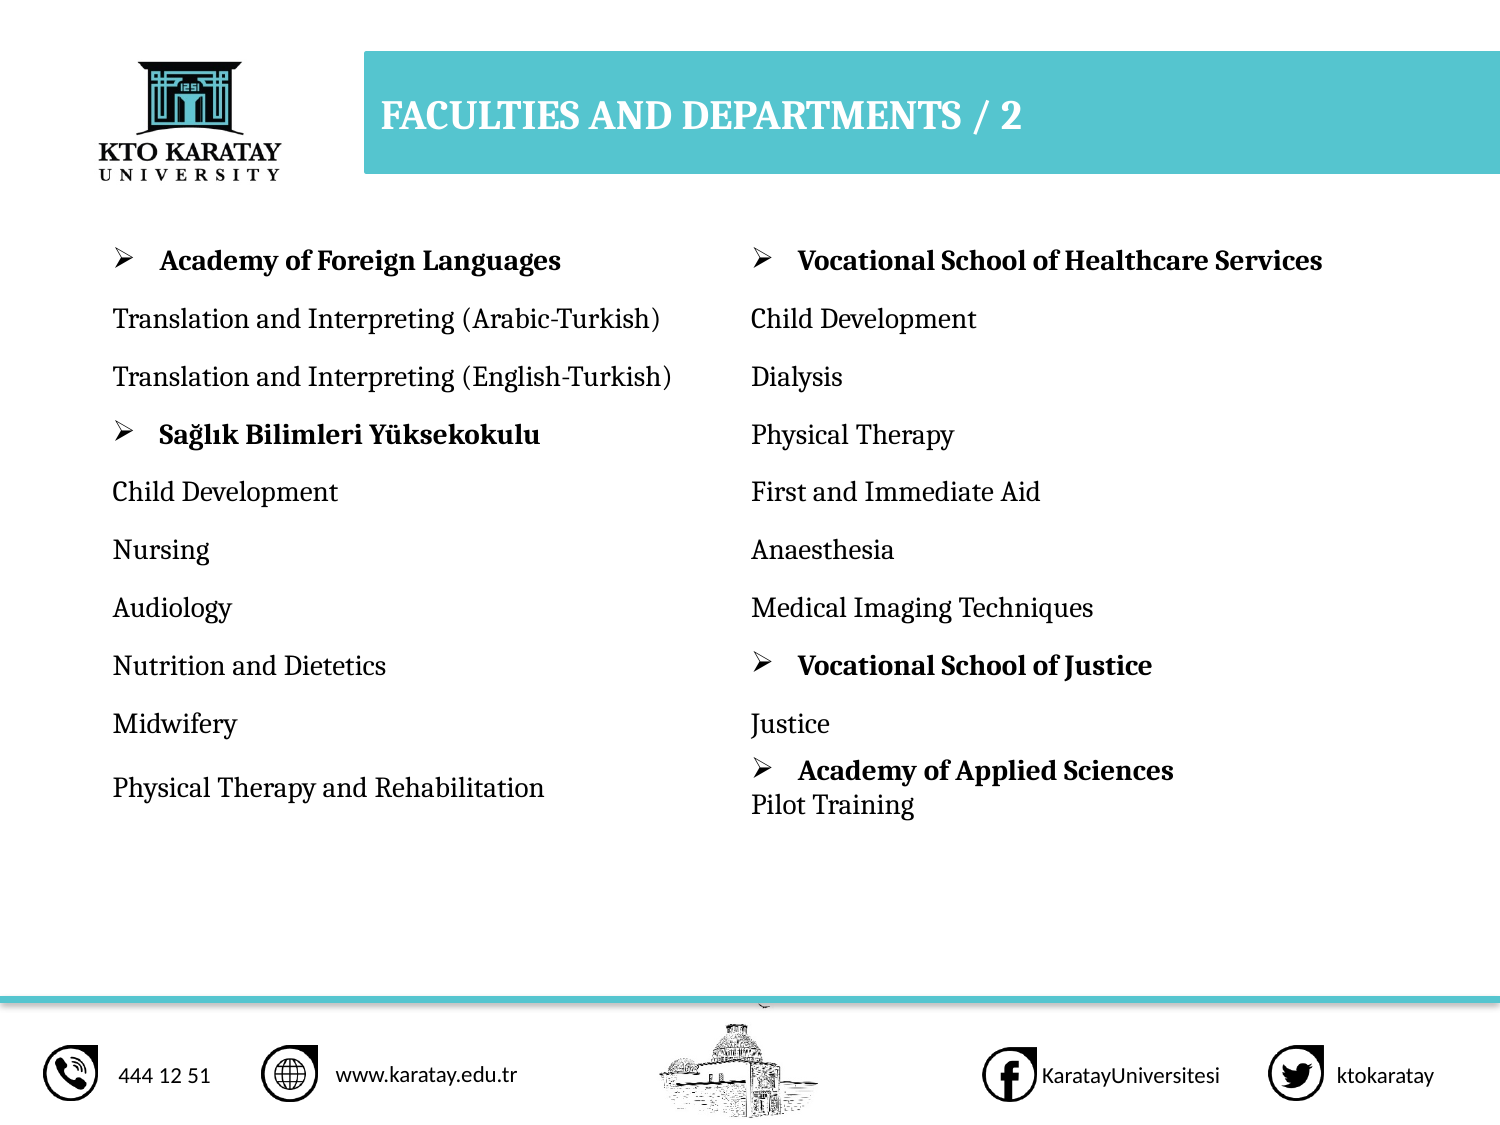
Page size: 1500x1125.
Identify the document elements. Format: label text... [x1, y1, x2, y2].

table_cell Physical Therapy and Rehabilitation [112, 752, 750, 823]
table_cell Audiology [112, 579, 750, 637]
picture [261, 1045, 318, 1102]
picture [42, 1045, 99, 1101]
table_cell Medical Imaging Techniques [750, 579, 1411, 637]
table_cell Anaesthesia [750, 521, 1411, 579]
table_cell Nutrition and Dietetics [112, 637, 750, 694]
table_cell First and Immediate Aid [750, 463, 1411, 521]
table_cell Midwifery [112, 694, 750, 752]
table_cell Vocational School of Justice [750, 637, 1411, 694]
picture [982, 1047, 1037, 1102]
text_box FACULTIES AND DEPARTMENTS / 2 [364, 51, 1500, 174]
table_header Vocational School of Healthcare Services [750, 232, 1411, 290]
table_cell Physical Therapy [750, 405, 1411, 463]
text_box www.karatay.edu.tr [322, 1051, 533, 1094]
table_cell Nursing [112, 521, 750, 579]
table_cell Child Development [112, 463, 750, 521]
table_header Academy of Foreign Languages [112, 232, 750, 290]
text_box ktokaratay [1328, 1052, 1450, 1096]
picture [653, 1000, 822, 1119]
table_cell Child Development [750, 290, 1411, 348]
picture [88, 42, 290, 196]
table_cell Dialysis [750, 348, 1411, 405]
table_cell Justice [750, 694, 1411, 752]
picture [1267, 1045, 1324, 1101]
text_box 444 12 51 [104, 1053, 227, 1096]
table_cell Translation and Interpreting (Arabic-Turkish) [112, 290, 750, 348]
table_cell Translation and Interpreting (English-Turkish) [112, 348, 750, 405]
table_cell Sağlık Bilimleri Yüksekokulu [112, 405, 750, 463]
text_box KaratayUniversitesi [1040, 1052, 1248, 1096]
title [0, 210, 1500, 908]
table_cell Academy of Applied Sciences Pilot Training [750, 752, 1411, 823]
